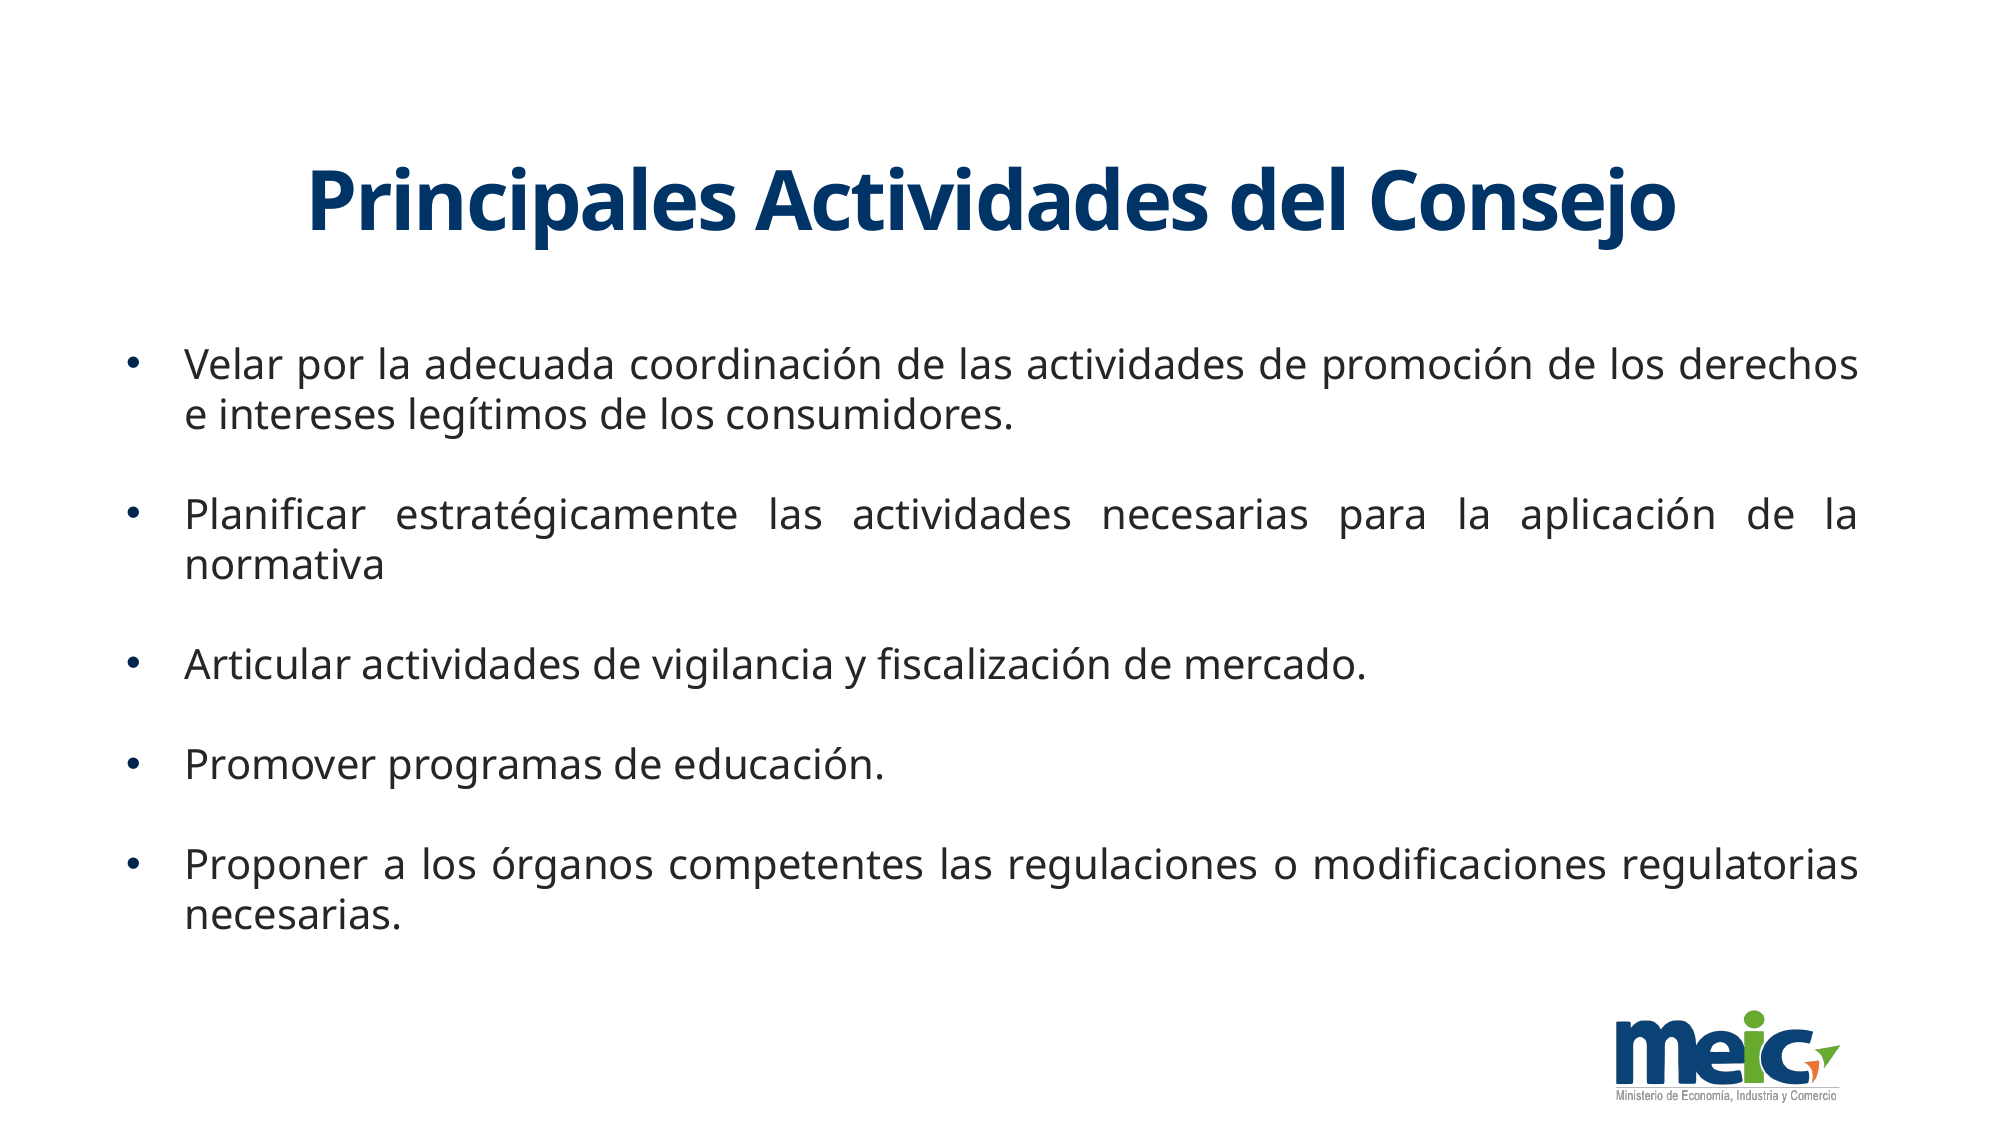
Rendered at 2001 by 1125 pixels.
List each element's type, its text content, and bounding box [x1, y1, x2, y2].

title Principales Actividades del Consejo [111, 118, 1875, 292]
picture [1610, 1004, 1845, 1105]
list Velar por la adecuada coordinación de las actividades de promoción de los derechos e intereses legítimos de los consumidores. Planificar estratégicamente las actividades necesarias para la aplicación de la normativa Articular actividades de vigilancia y fiscalización de mercado. Promover programas de educación. Proponer a los órganos competentes las regulaciones o modificaciones regulatorias necesarias. [111, 329, 1876, 896]
